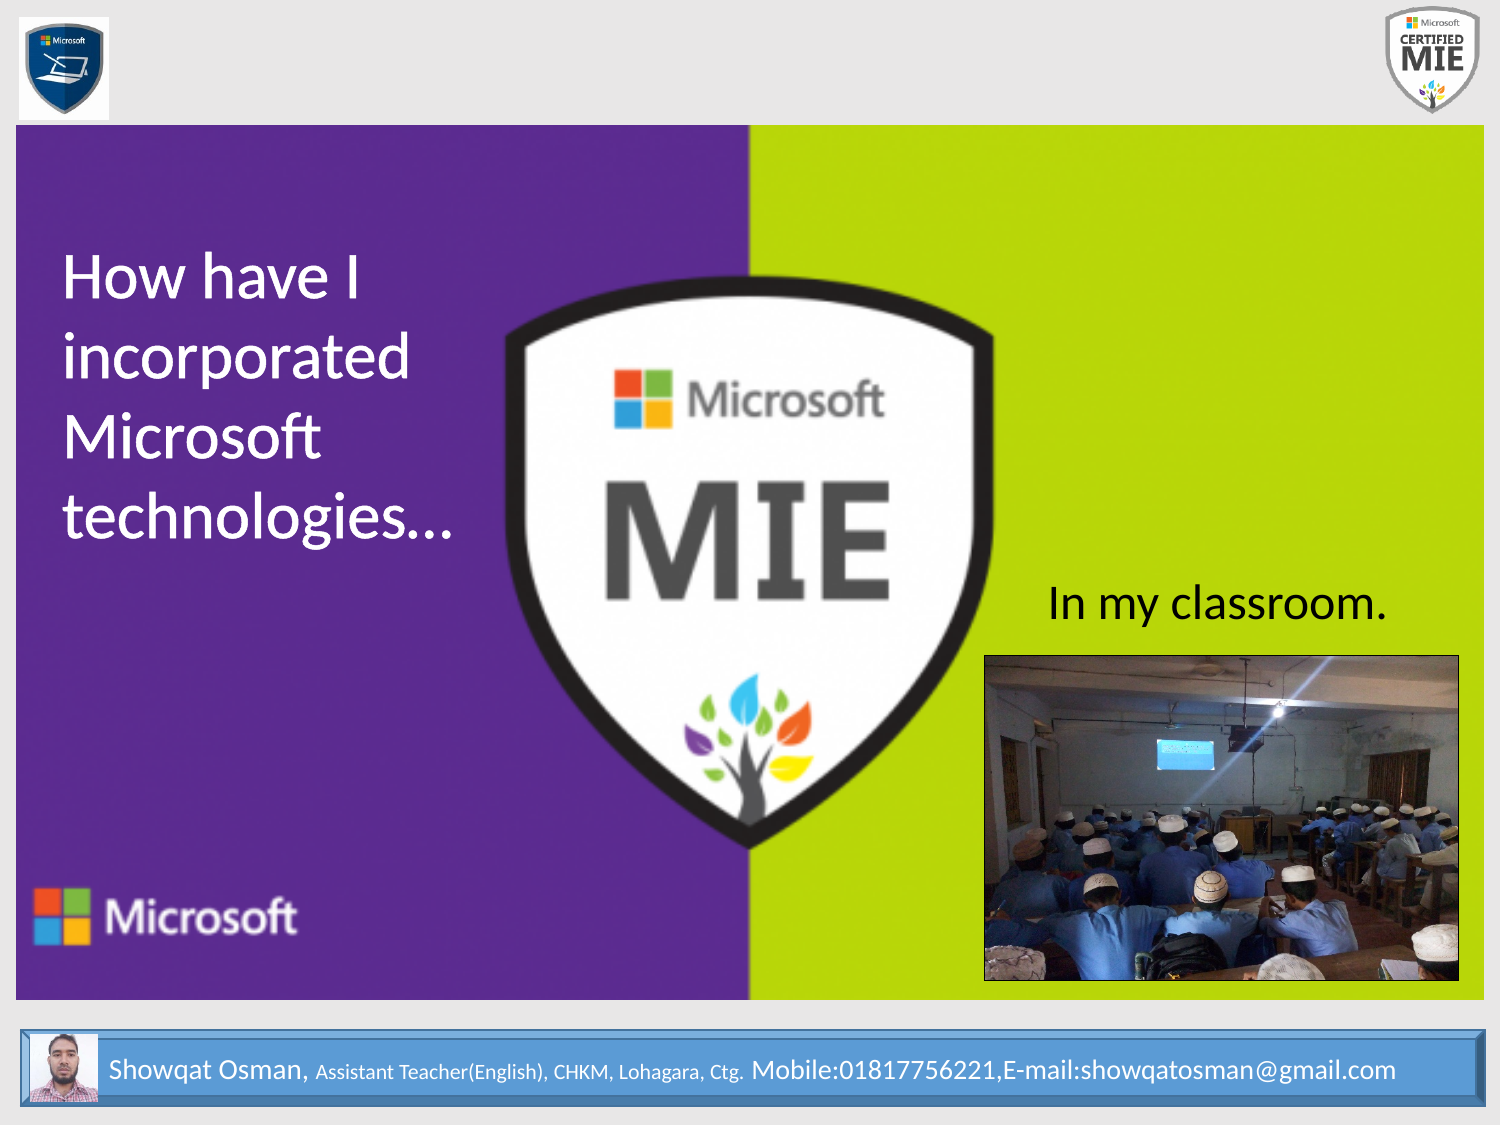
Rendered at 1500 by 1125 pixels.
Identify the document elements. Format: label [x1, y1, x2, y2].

picture [16, 125, 1484, 1000]
picture [19, 17, 109, 120]
picture [30, 1034, 98, 1102]
picture [1378, 0, 1486, 120]
